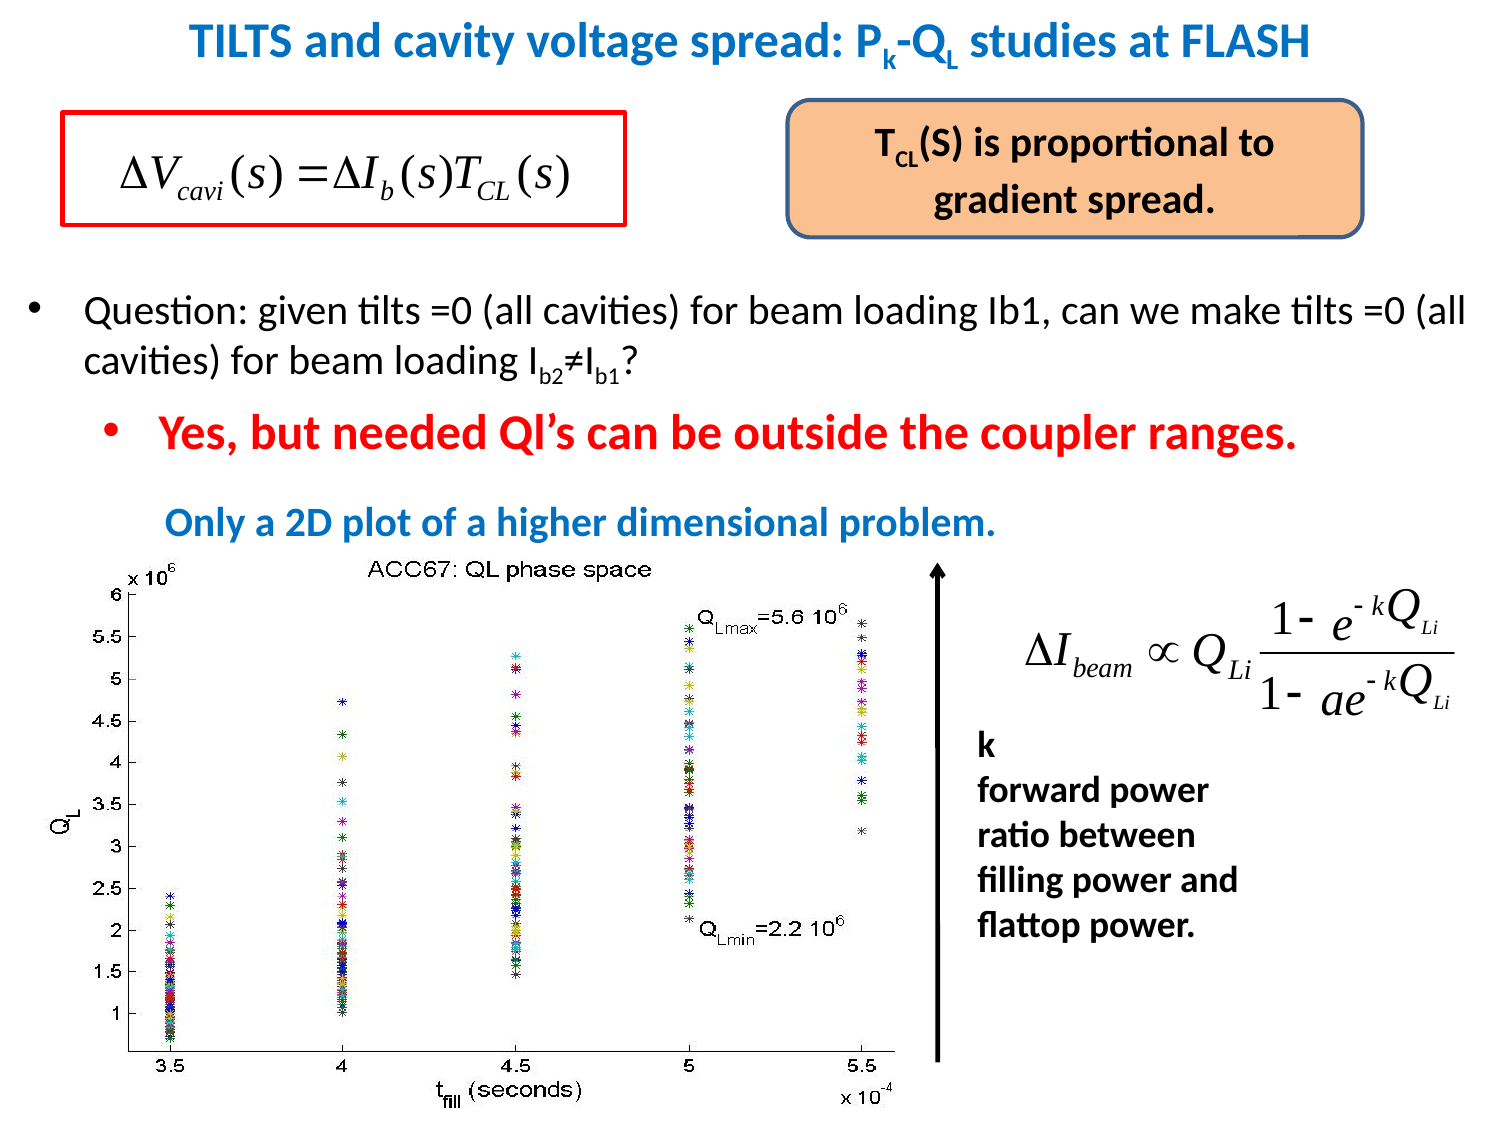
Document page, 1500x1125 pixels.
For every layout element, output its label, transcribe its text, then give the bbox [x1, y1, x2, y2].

text_box TILTS and cavity voltage spread: Pk-QL studies at FLASH [74, 1, 1425, 80]
text_box Only a 2D plot of a higher dimensional problem. [149, 487, 1063, 575]
text_box k forward power ratio between filling power and flattop power. [991, 712, 1288, 953]
text_box [60, 110, 627, 227]
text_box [112, 139, 581, 213]
text_box TCL(S) is proportional to gradient spread. [785, 97, 1365, 240]
text_box Question: given tilts =0 (all cavities) for beam loading Ib1, can we make tilts =0 (all cavities) for beam loading Ib2≠Ib1? Yes, but needed Ql’s can be outside the coupler ranges. [12, 275, 1500, 463]
picture [0, 549, 988, 1113]
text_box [1017, 576, 1466, 727]
